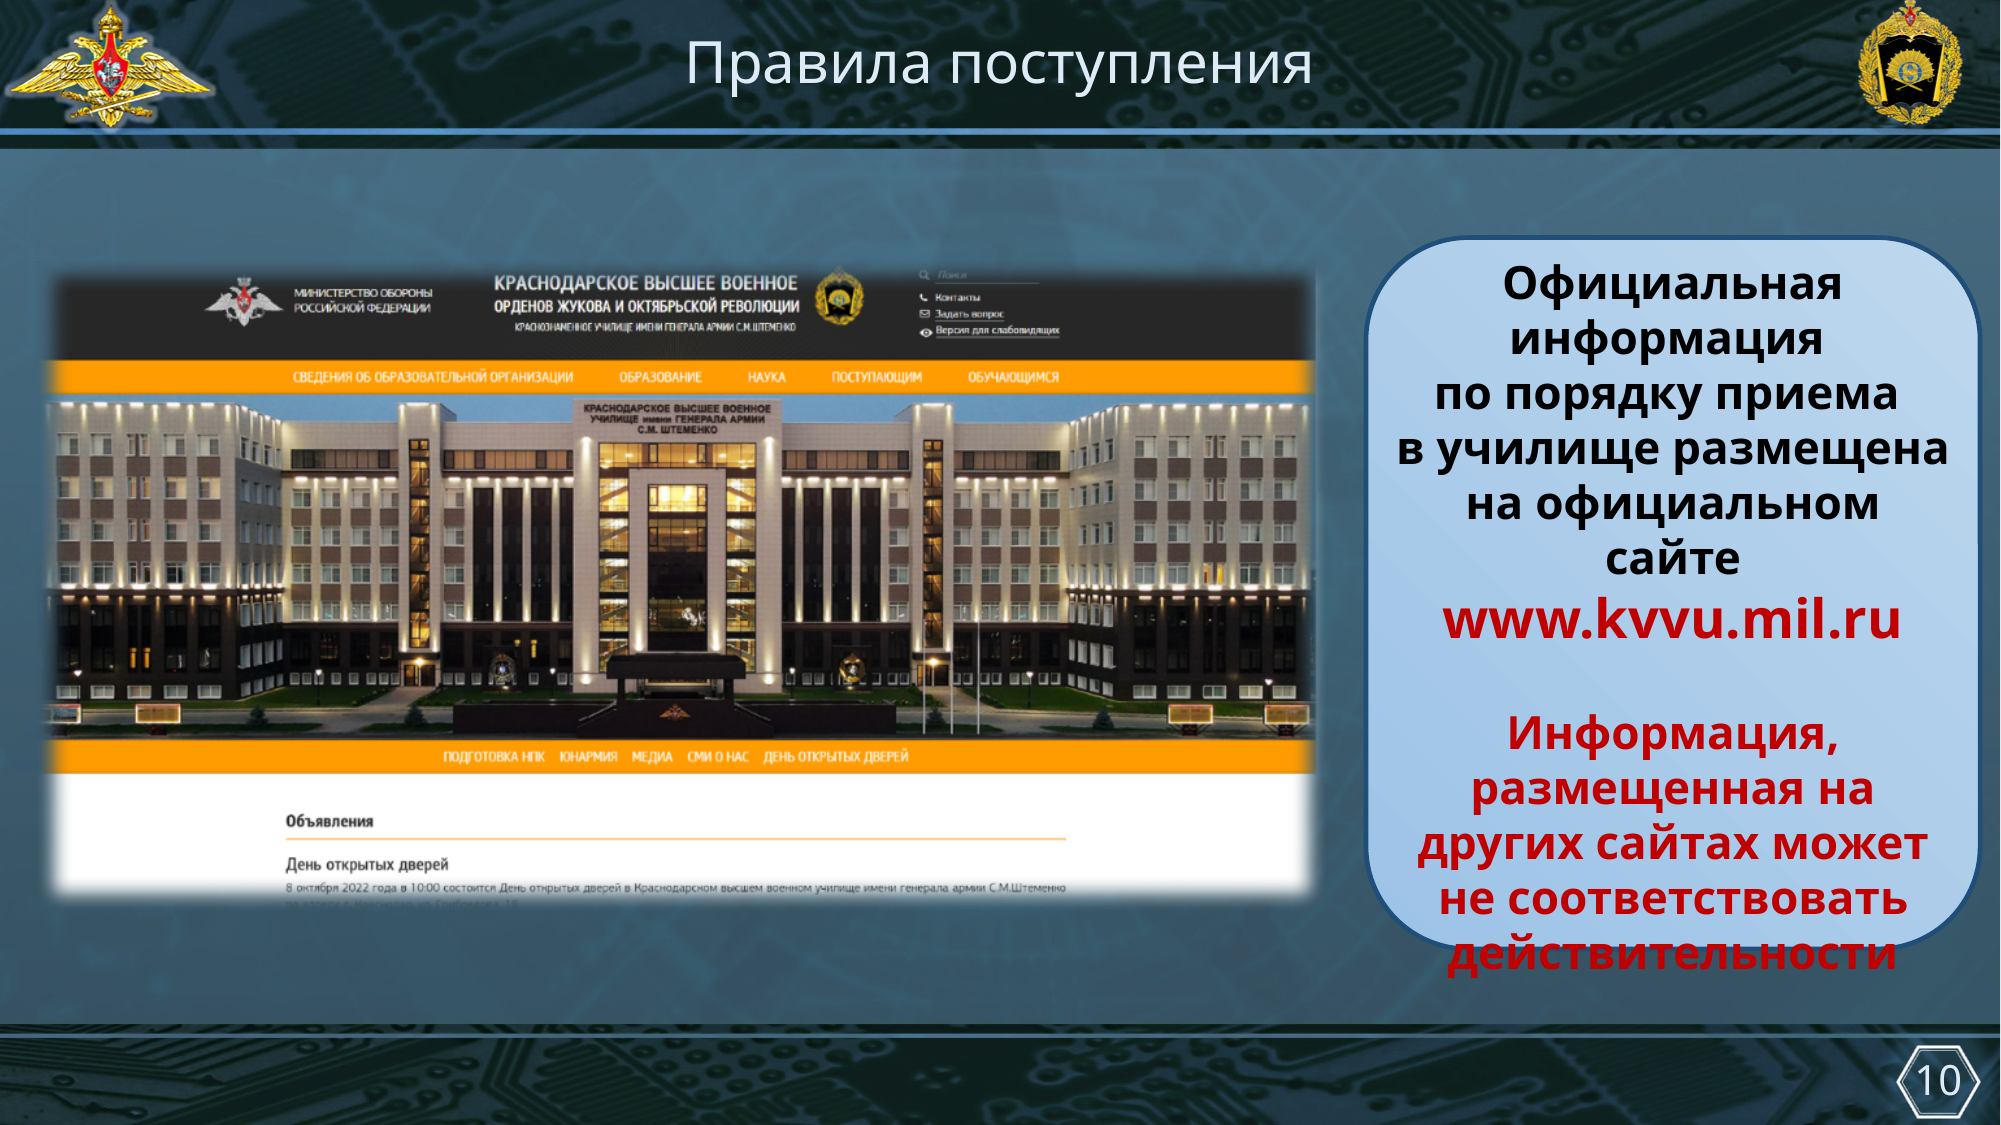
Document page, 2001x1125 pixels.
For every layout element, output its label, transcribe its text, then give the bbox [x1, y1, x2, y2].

picture [0, 0, 2001, 1125]
text_box [1969, 291, 1982, 896]
text_box [1425, 236, 1921, 246]
text_box Правила поступления [0, 25, 2000, 104]
text_box Официальная информация по порядку приема в училище размещена на официальном сайте www.kvvu.mil.ru Информация, размещенная на других сайтах может не соответствовать действительности [1377, 246, 1969, 987]
text_box [1364, 291, 1377, 895]
